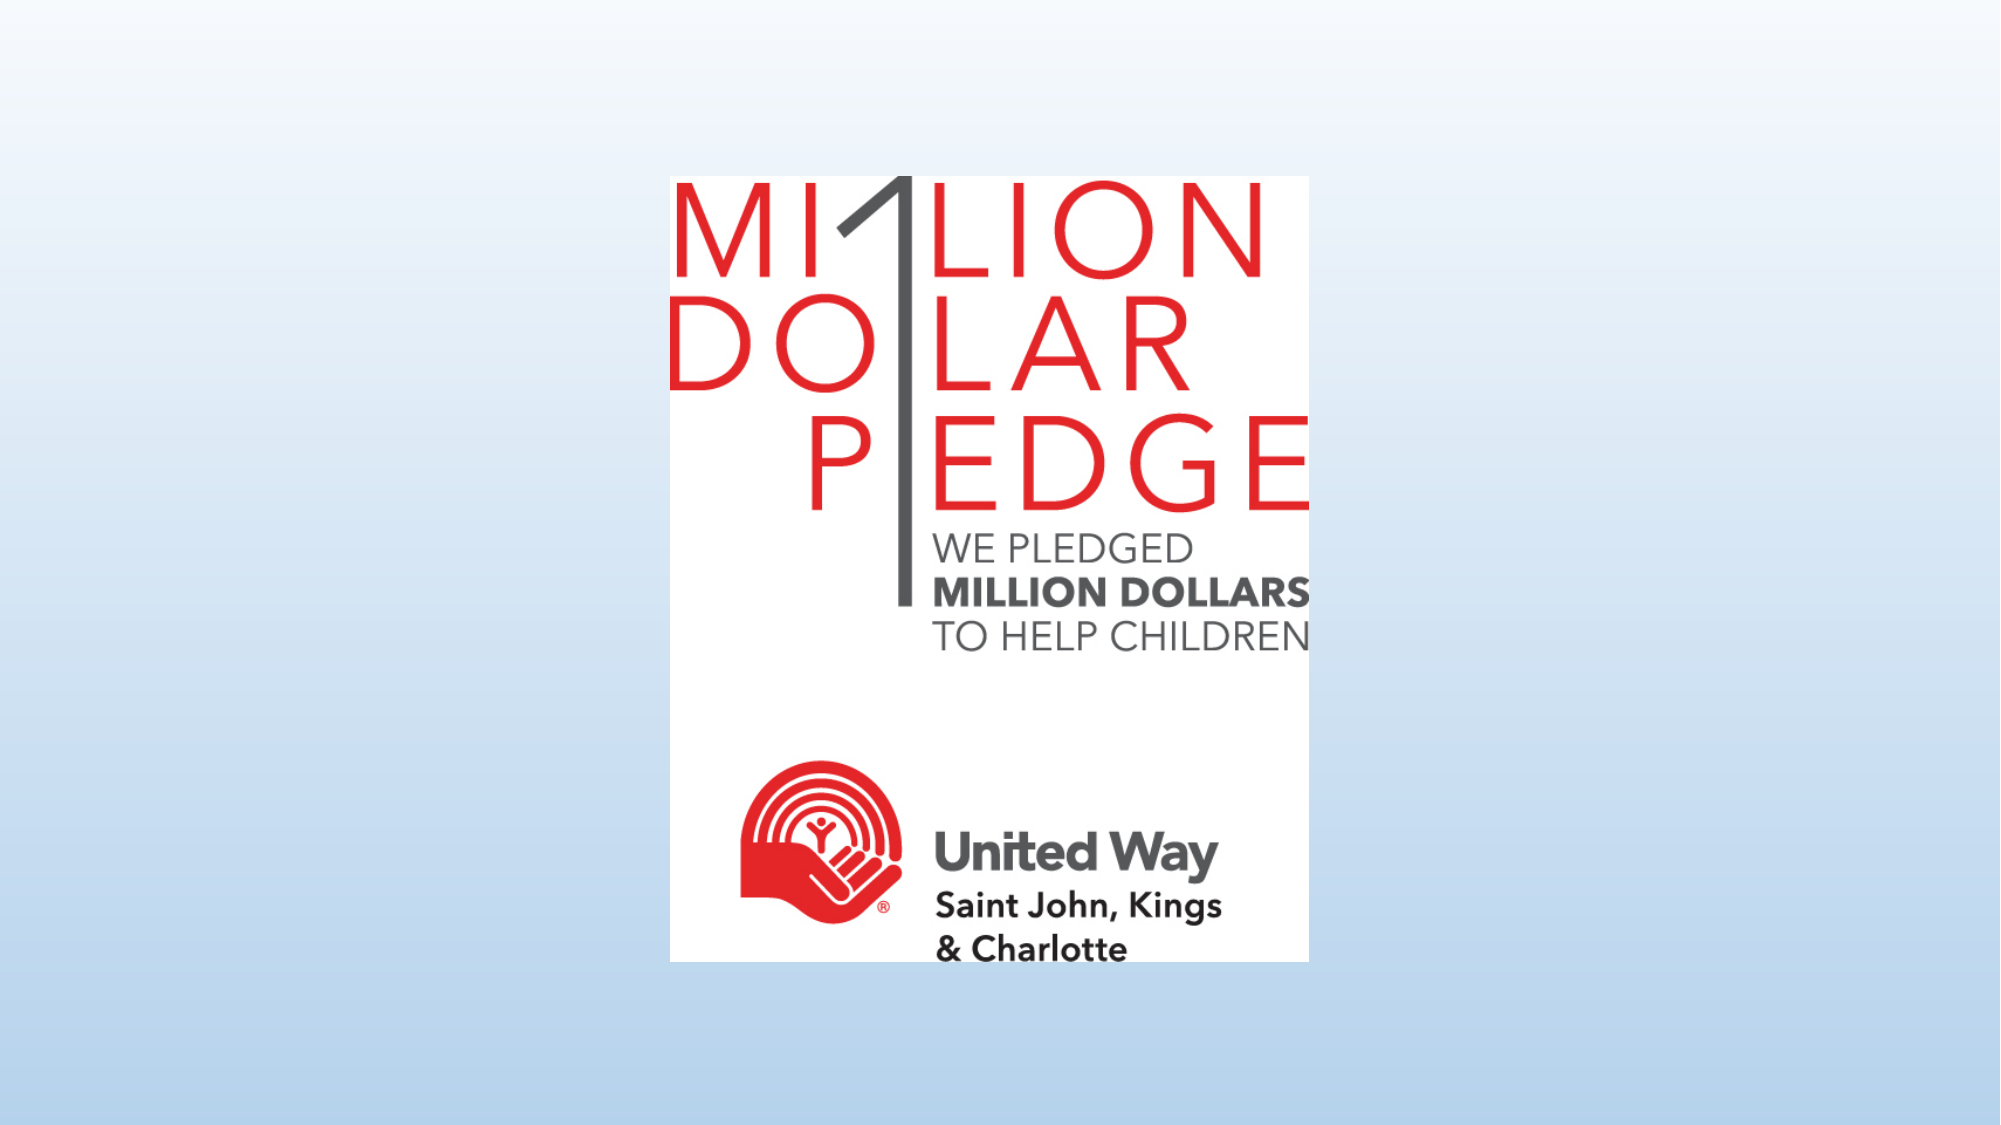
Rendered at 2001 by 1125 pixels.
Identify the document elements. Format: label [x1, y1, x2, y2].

picture [670, 176, 1309, 962]
